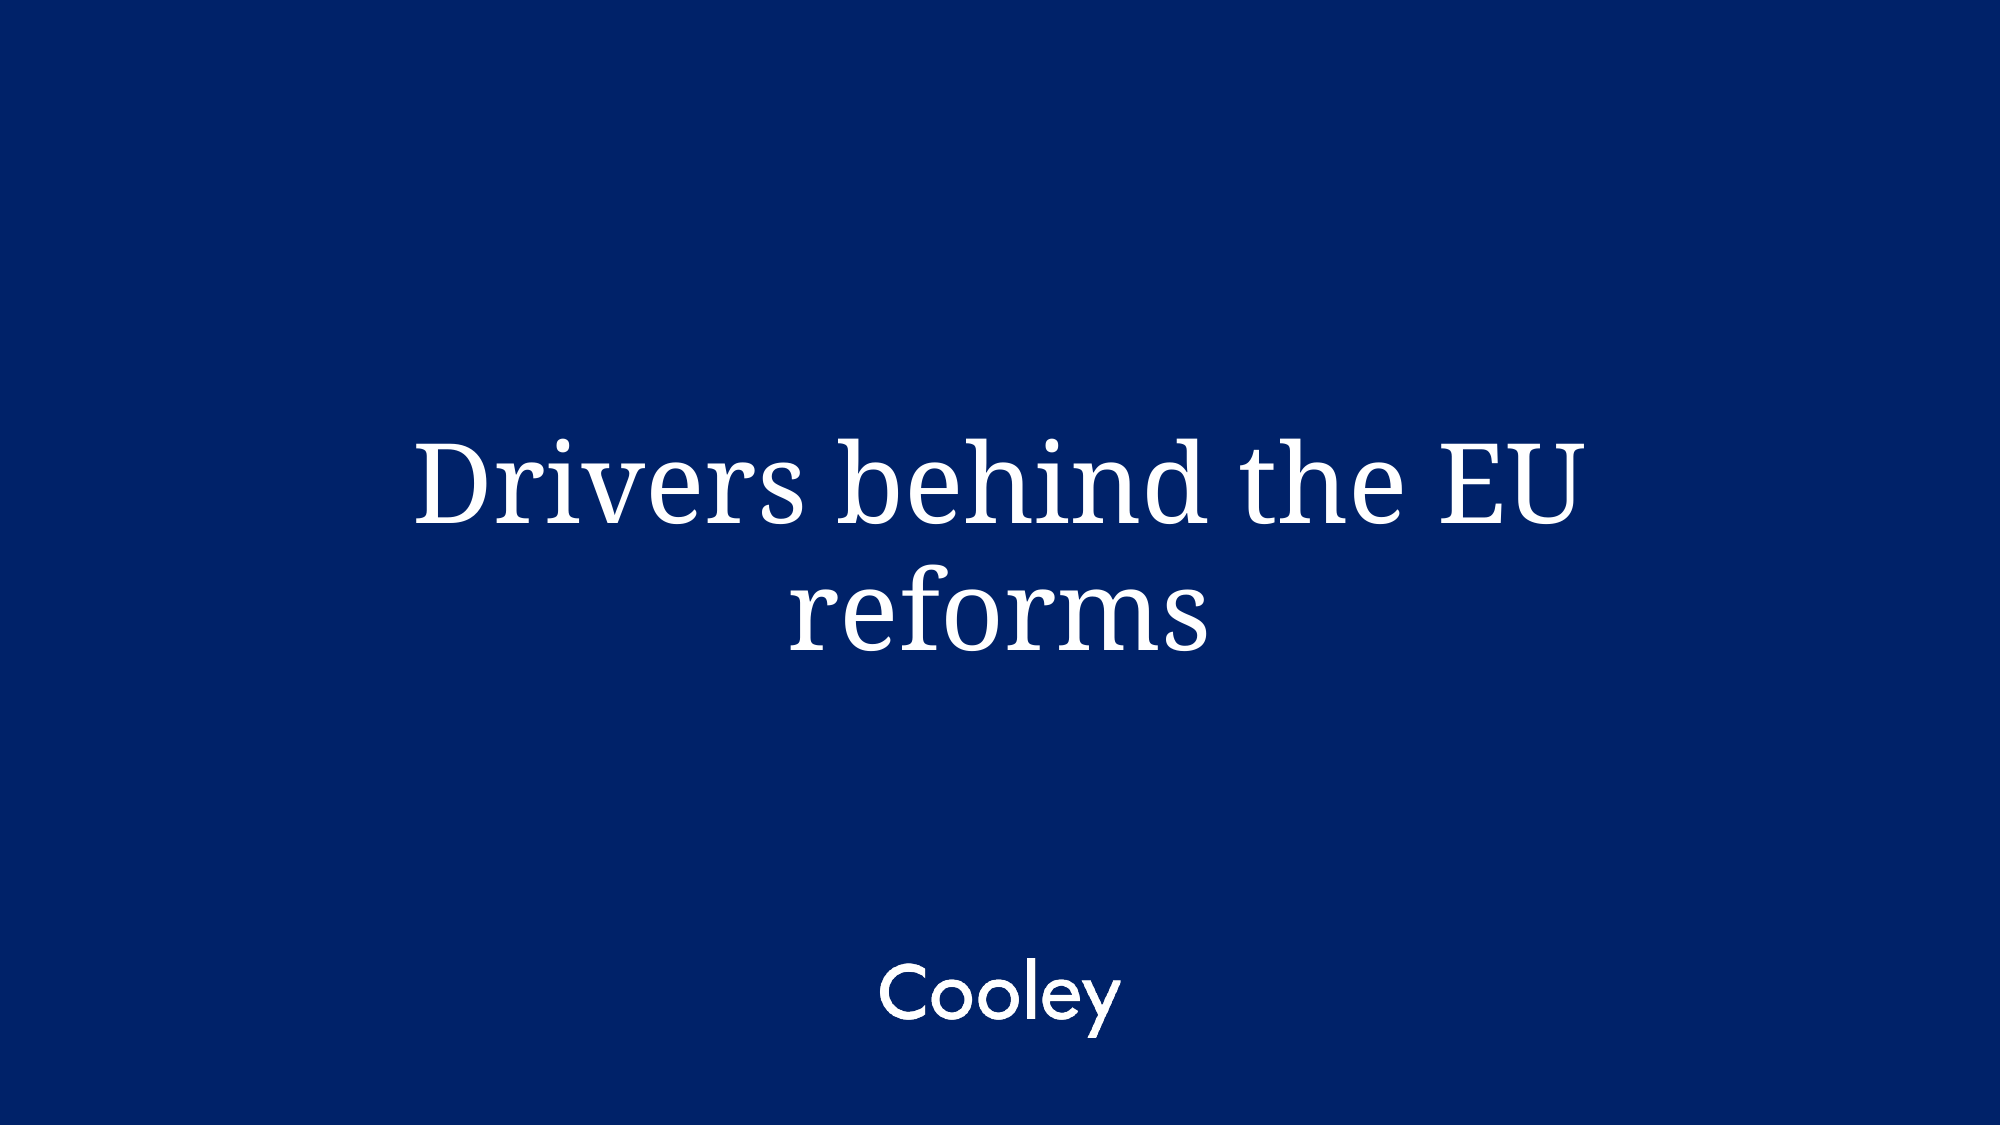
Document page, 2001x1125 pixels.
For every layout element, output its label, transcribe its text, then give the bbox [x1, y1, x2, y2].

title Drivers behind the EU reforms [210, 454, 1790, 643]
